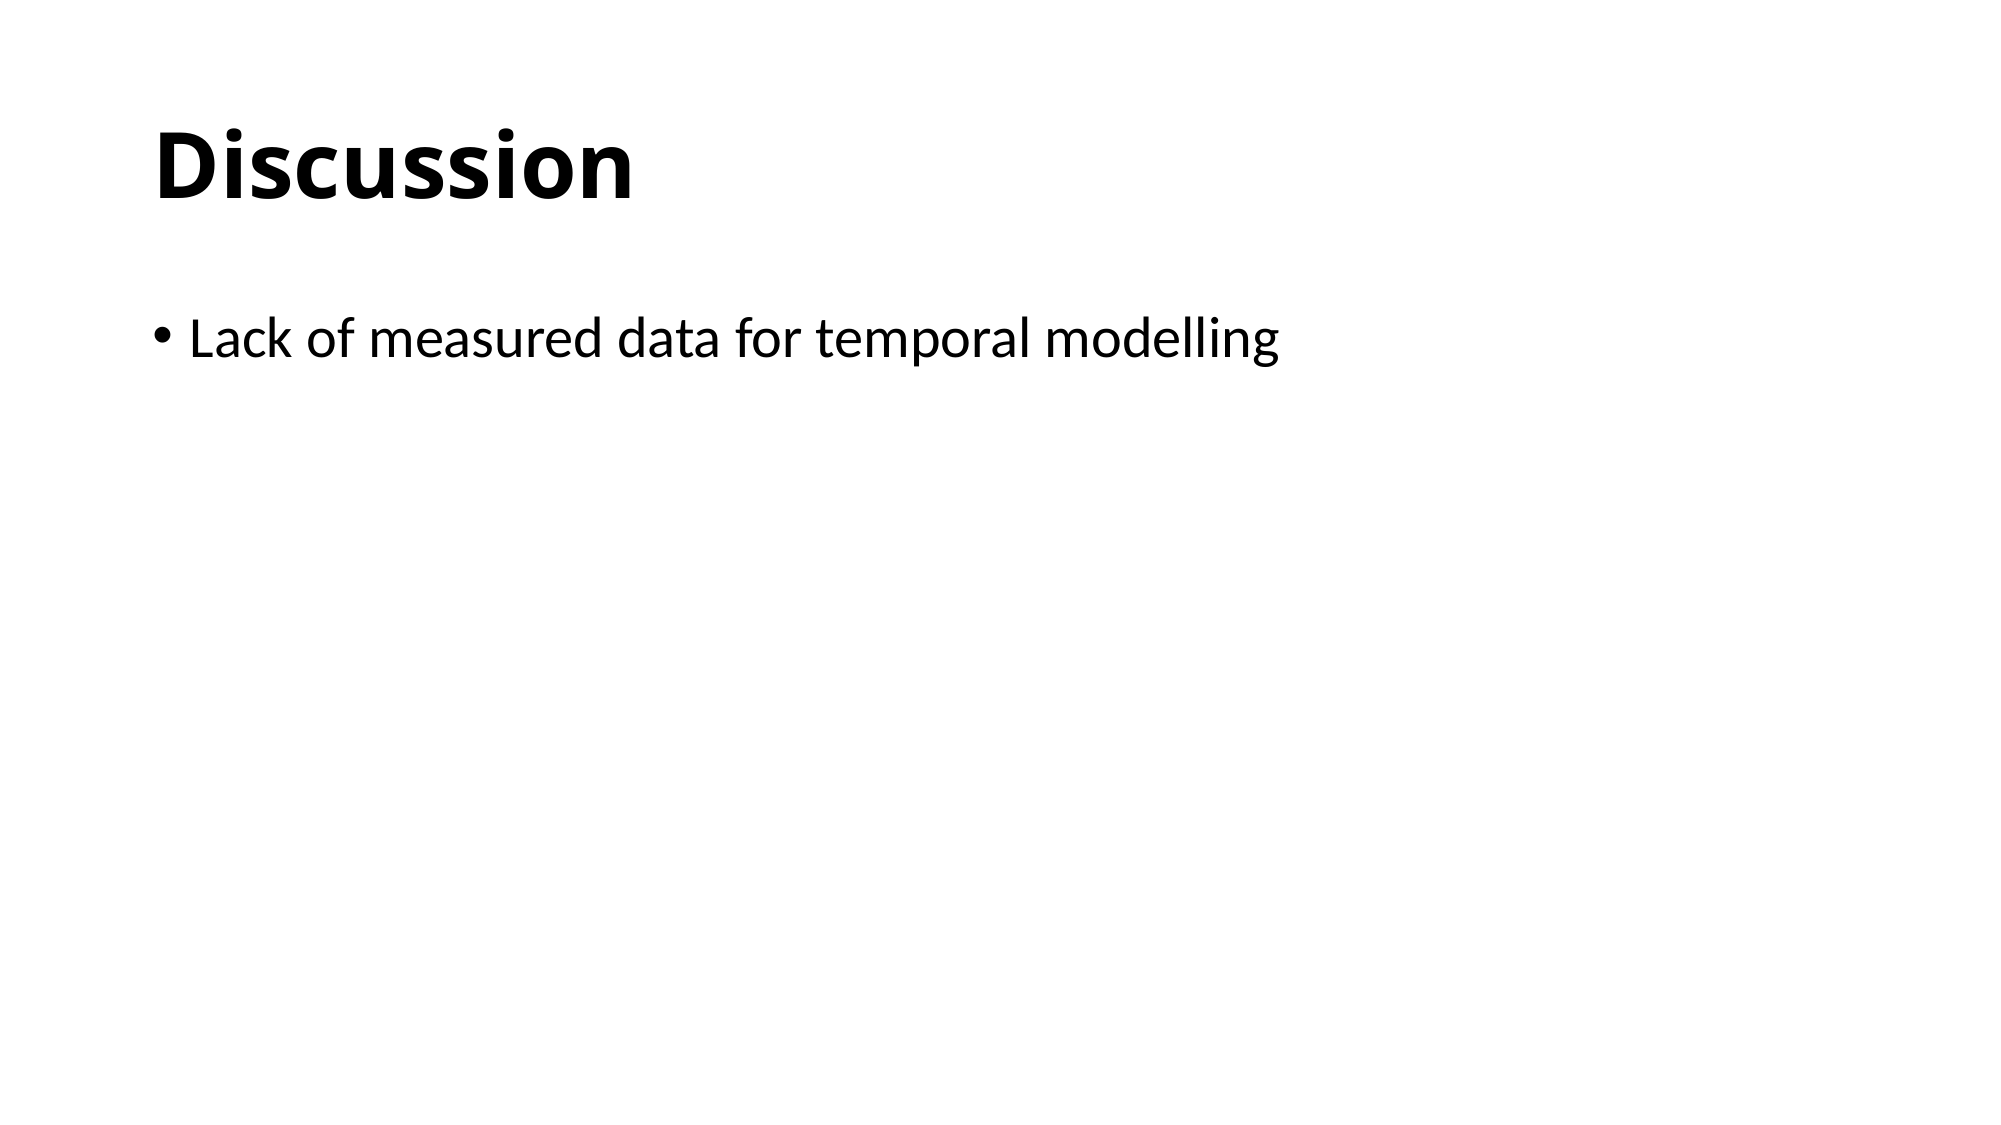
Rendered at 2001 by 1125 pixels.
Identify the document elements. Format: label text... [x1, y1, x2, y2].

title Discussion [137, 59, 1863, 278]
list Lack of measured data for temporal modelling [137, 299, 1863, 1014]
